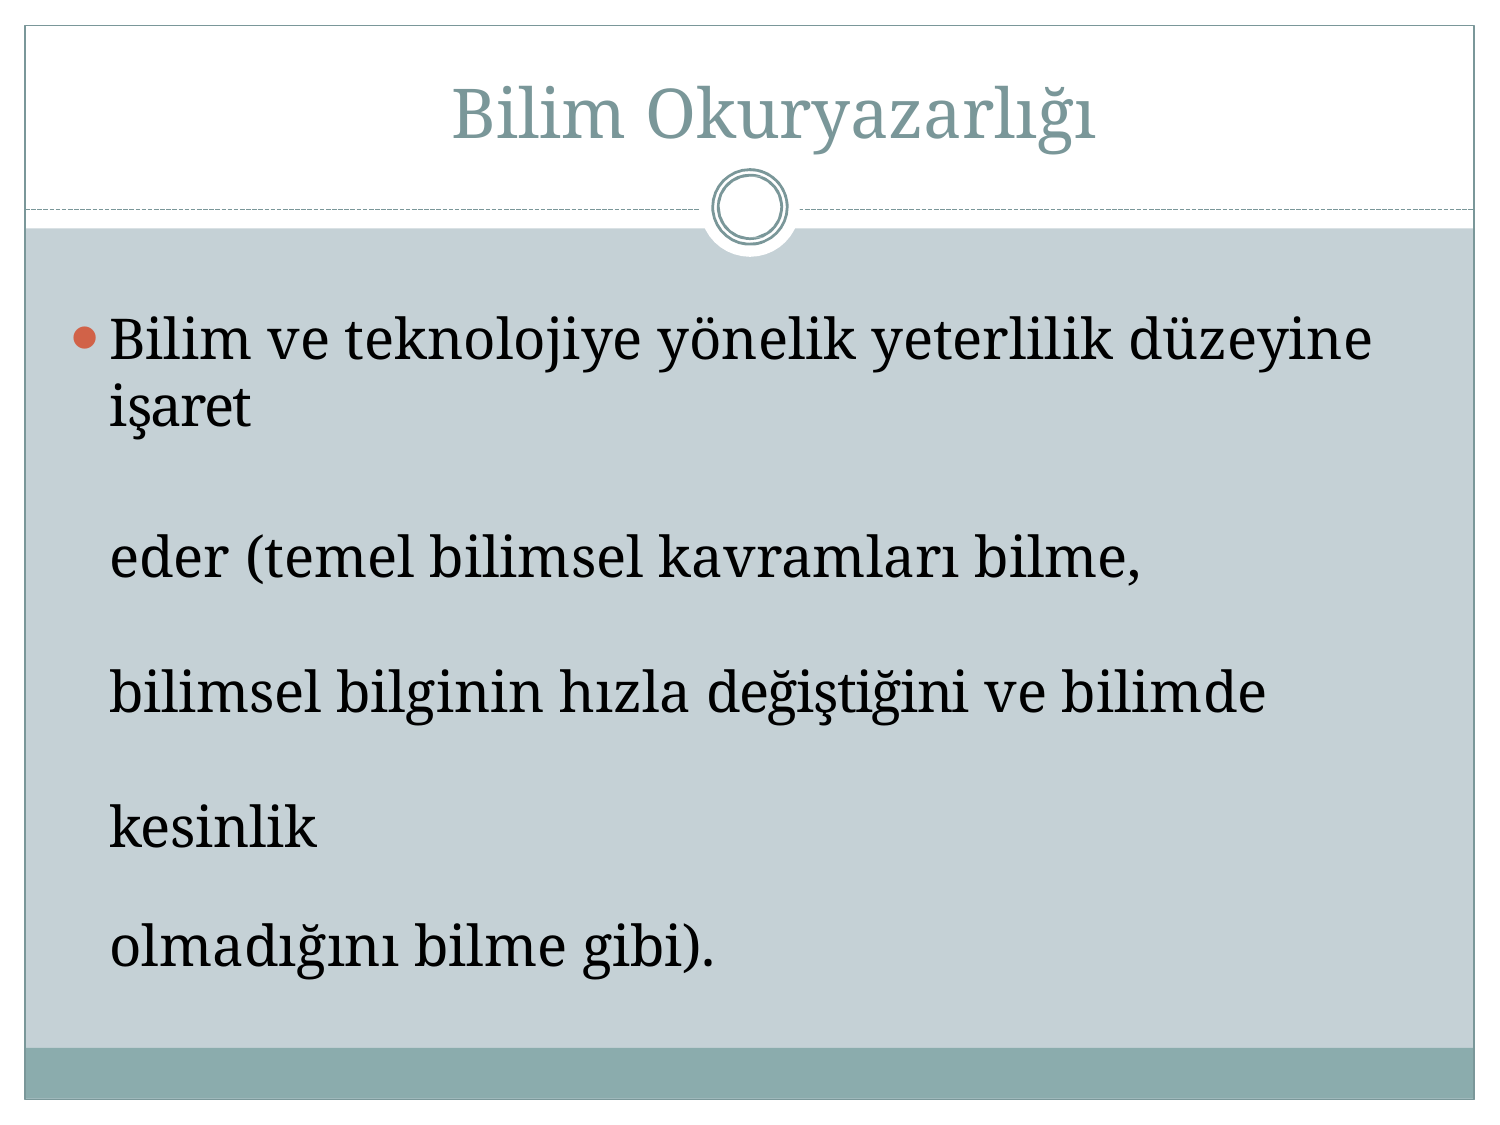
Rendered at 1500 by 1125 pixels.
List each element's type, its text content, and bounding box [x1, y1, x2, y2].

title Bilim Okuryazarlığı [112, 0, 1388, 258]
text_box Bilim ve teknolojiye yönelik yeterlilik düzeyine işaret eder (temel bilimsel kavramları bilme, bilimsel bilginin hızla değiştiğini ve bilimde kesinlik olmadığını bilme gibi). [62, 301, 1418, 979]
